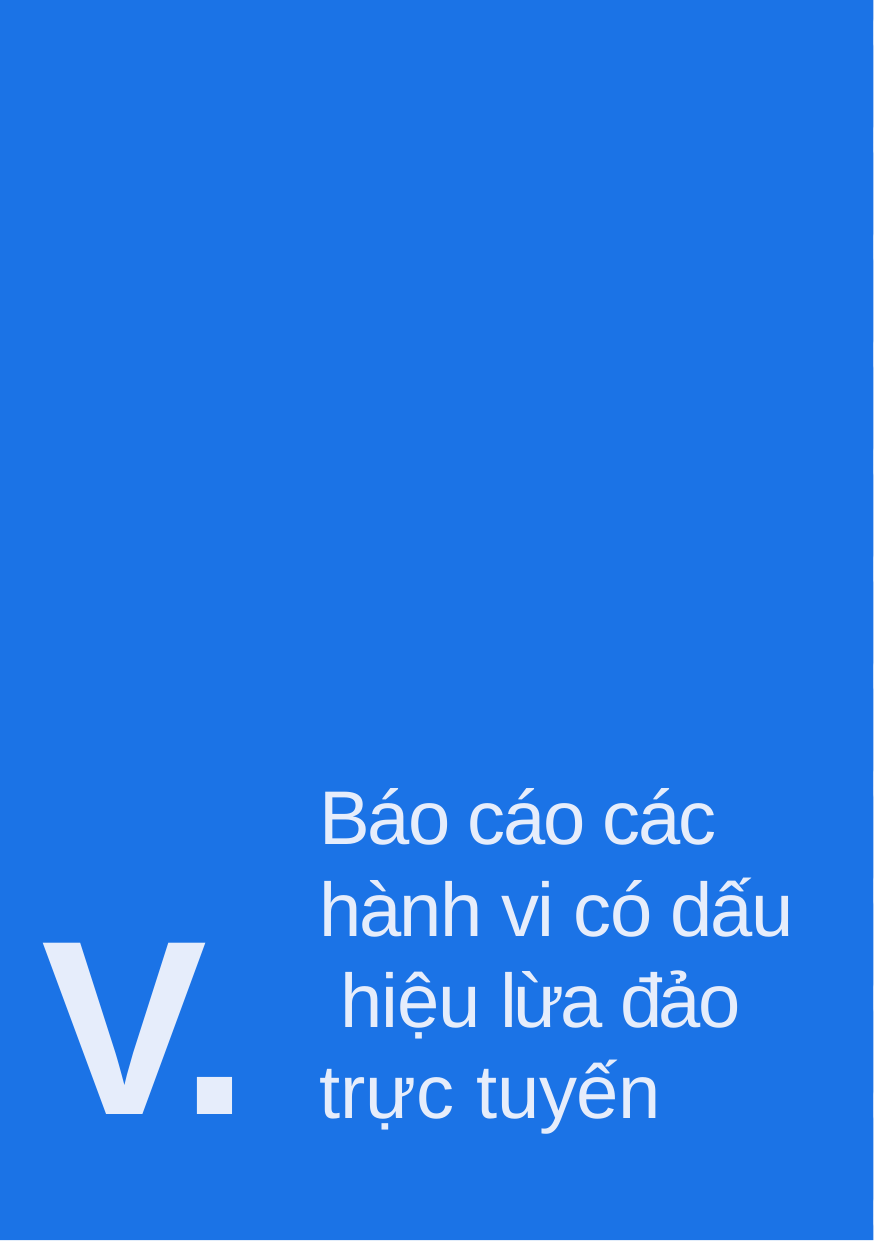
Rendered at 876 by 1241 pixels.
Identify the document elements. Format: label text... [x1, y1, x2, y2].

text_box V. [39, 862, 280, 1165]
text_box Báo cáo các hành vi có dấu hiệu lừa đảo trực tuyến [317, 766, 810, 1134]
text_box [0, 0, 873, 1241]
